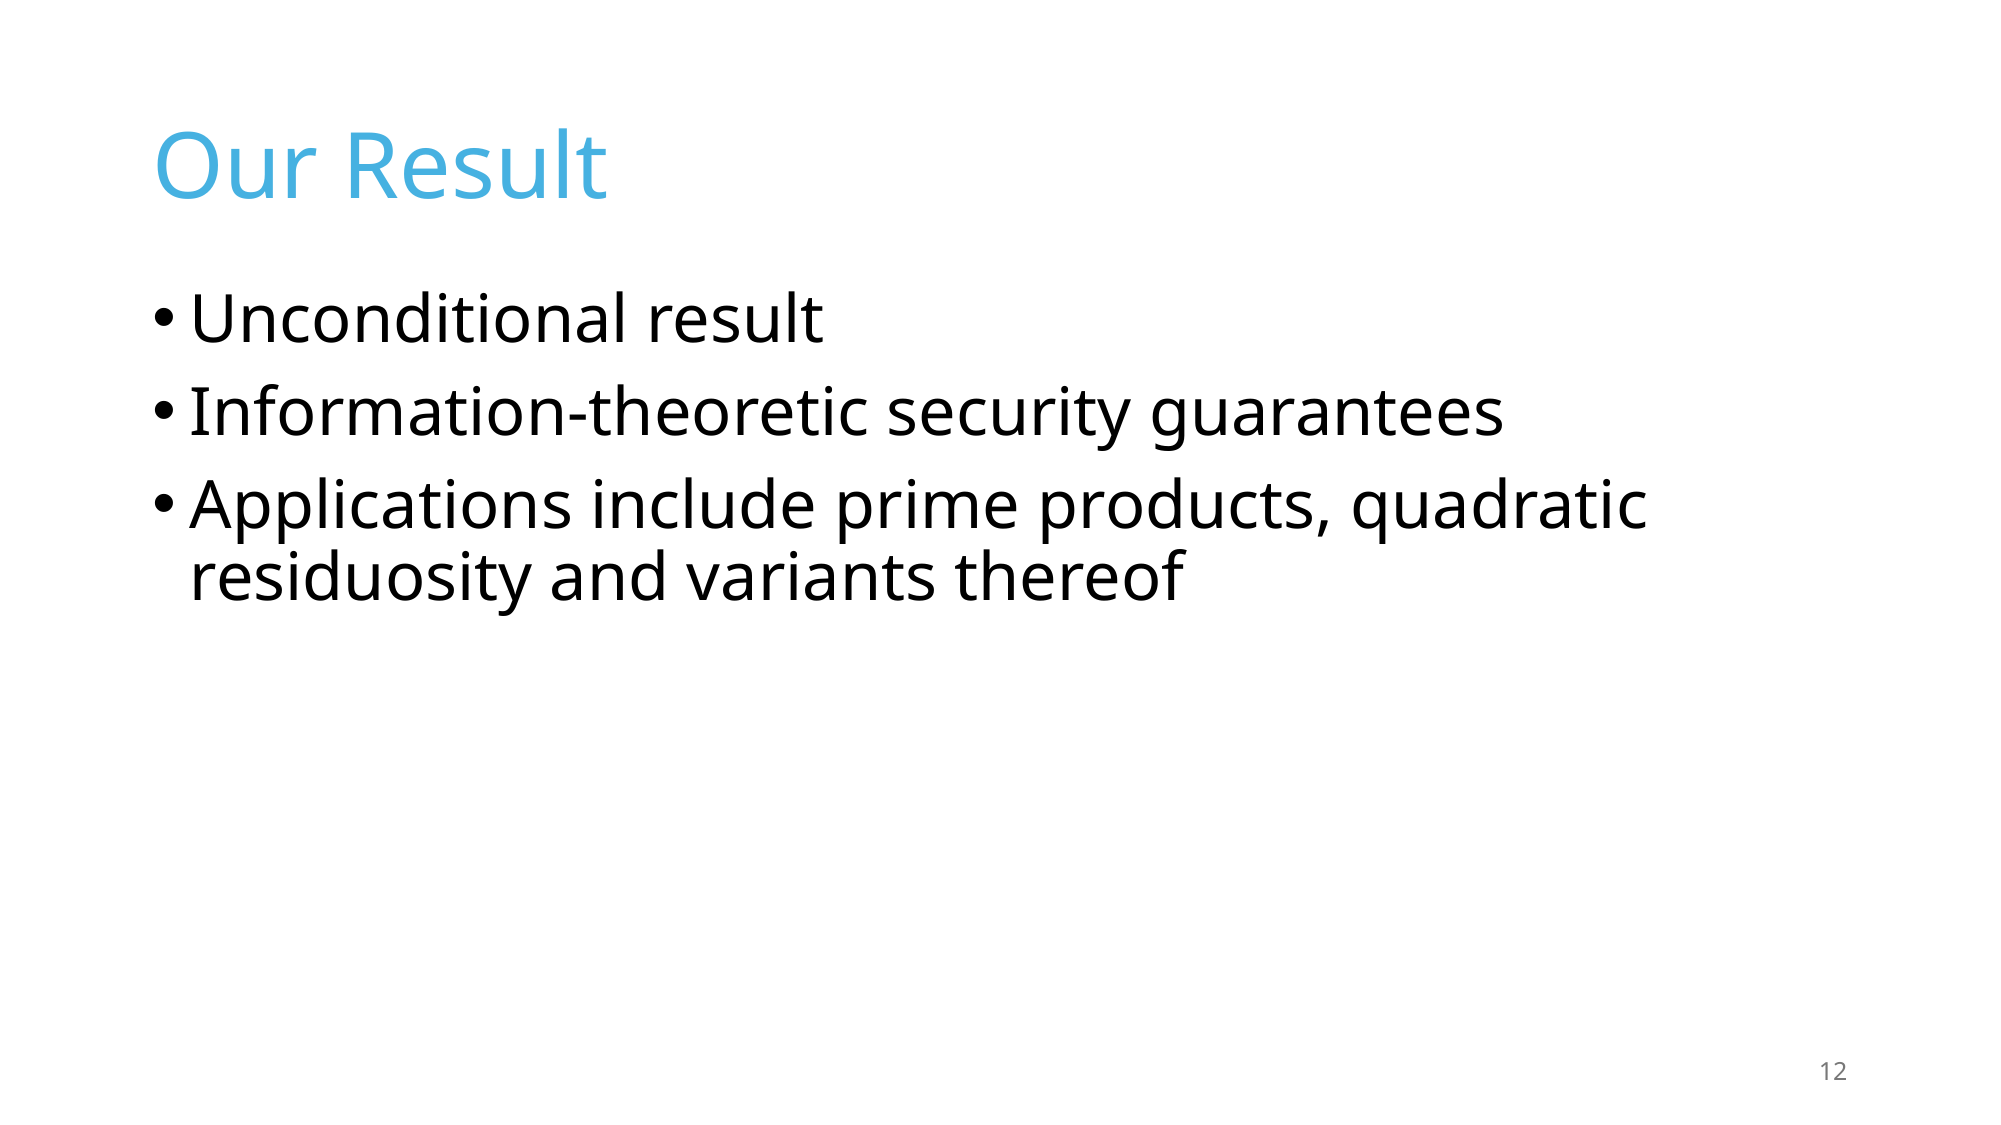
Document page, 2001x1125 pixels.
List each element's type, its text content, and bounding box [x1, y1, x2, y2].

slide_number 12 [1412, 1042, 1863, 1103]
title Our Result [137, 59, 1863, 277]
list Unconditional result Information-theoretic security guarantees Applications include prime products, quadratic residuosity and variants thereof [137, 277, 1863, 1125]
